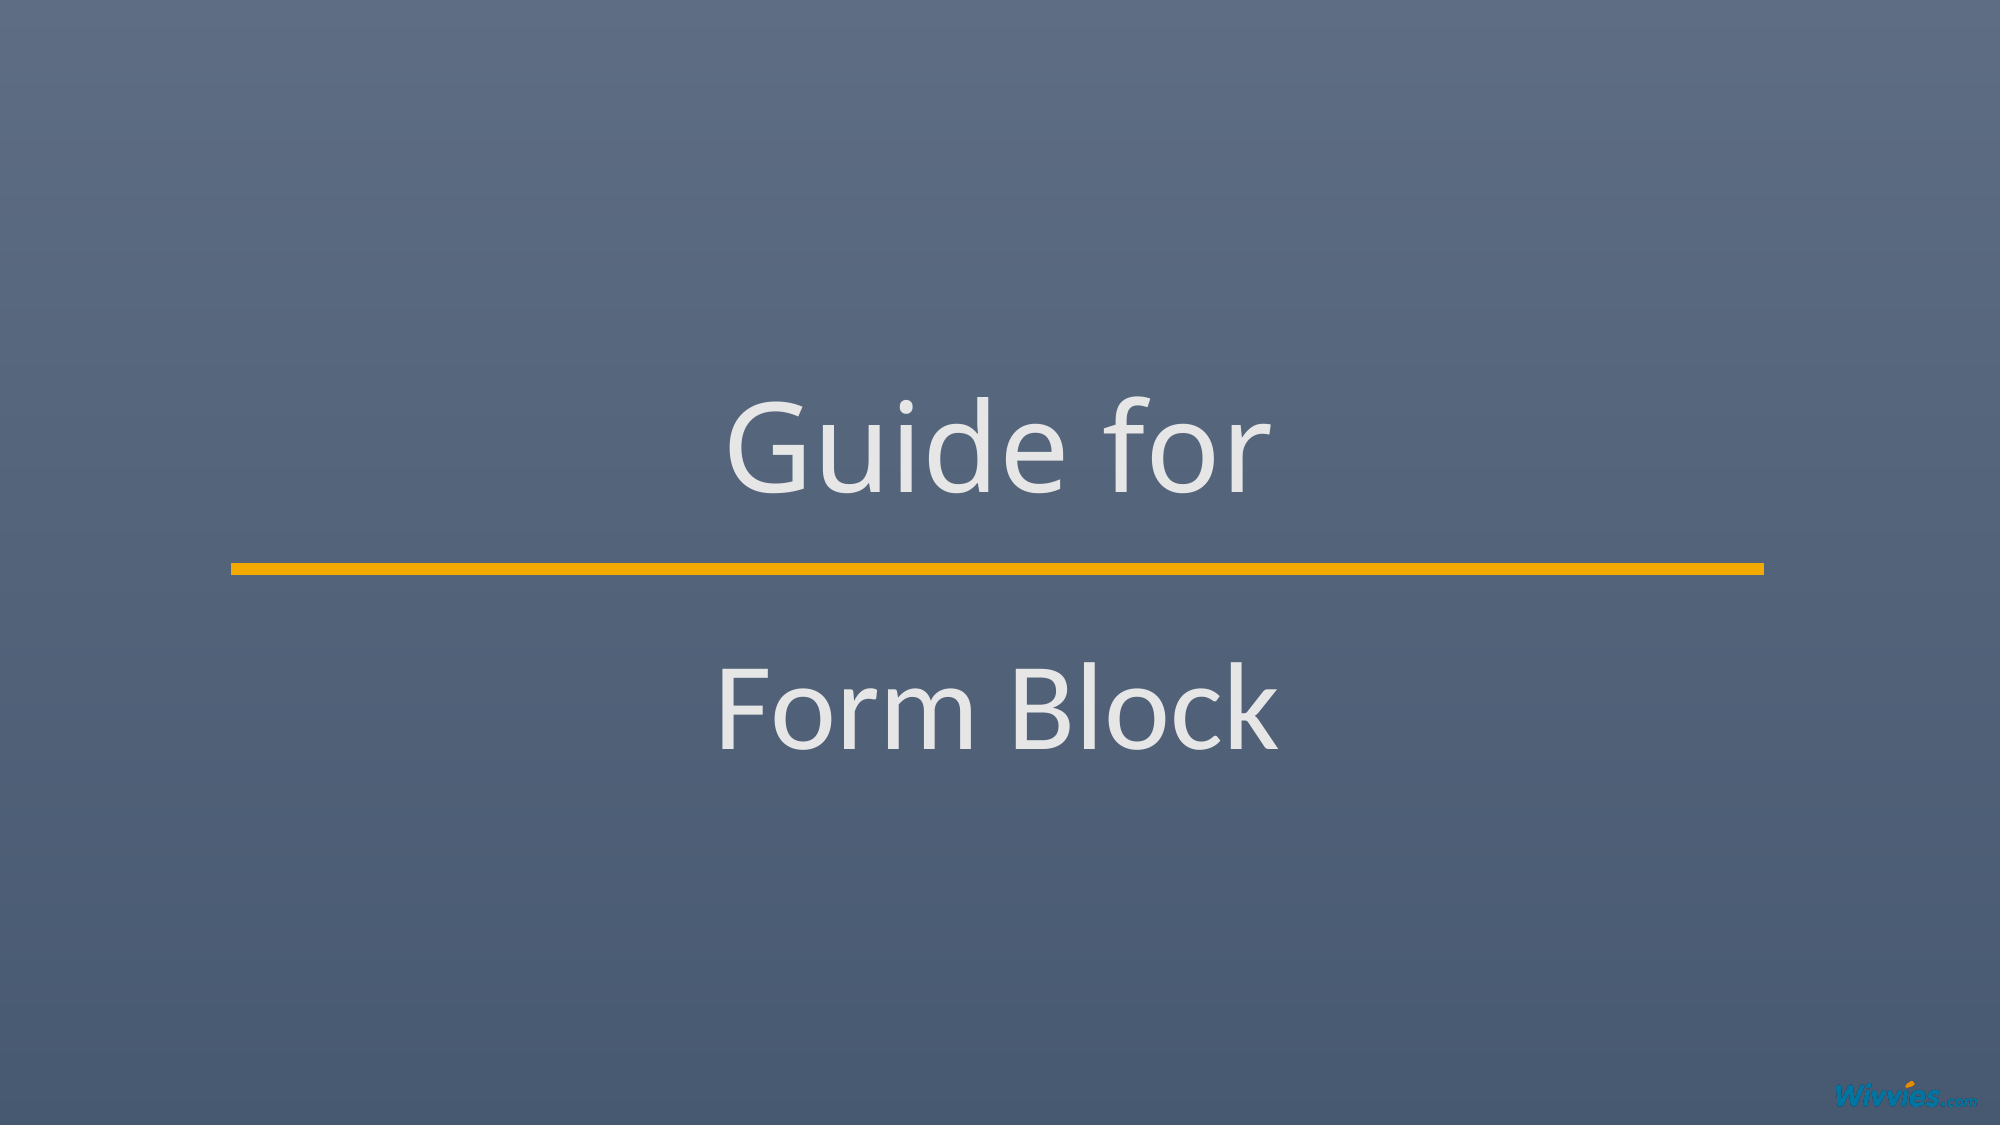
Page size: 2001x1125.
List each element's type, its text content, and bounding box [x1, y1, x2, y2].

picture [1868, 1094, 1874, 1107]
list Form Block [247, 611, 1748, 807]
picture [1895, 1096, 1902, 1107]
title Guide for [247, 374, 1748, 527]
picture [1836, 1081, 1977, 1107]
picture [1880, 1094, 1889, 1107]
picture [1907, 1097, 1911, 1107]
picture [1844, 1097, 1850, 1107]
